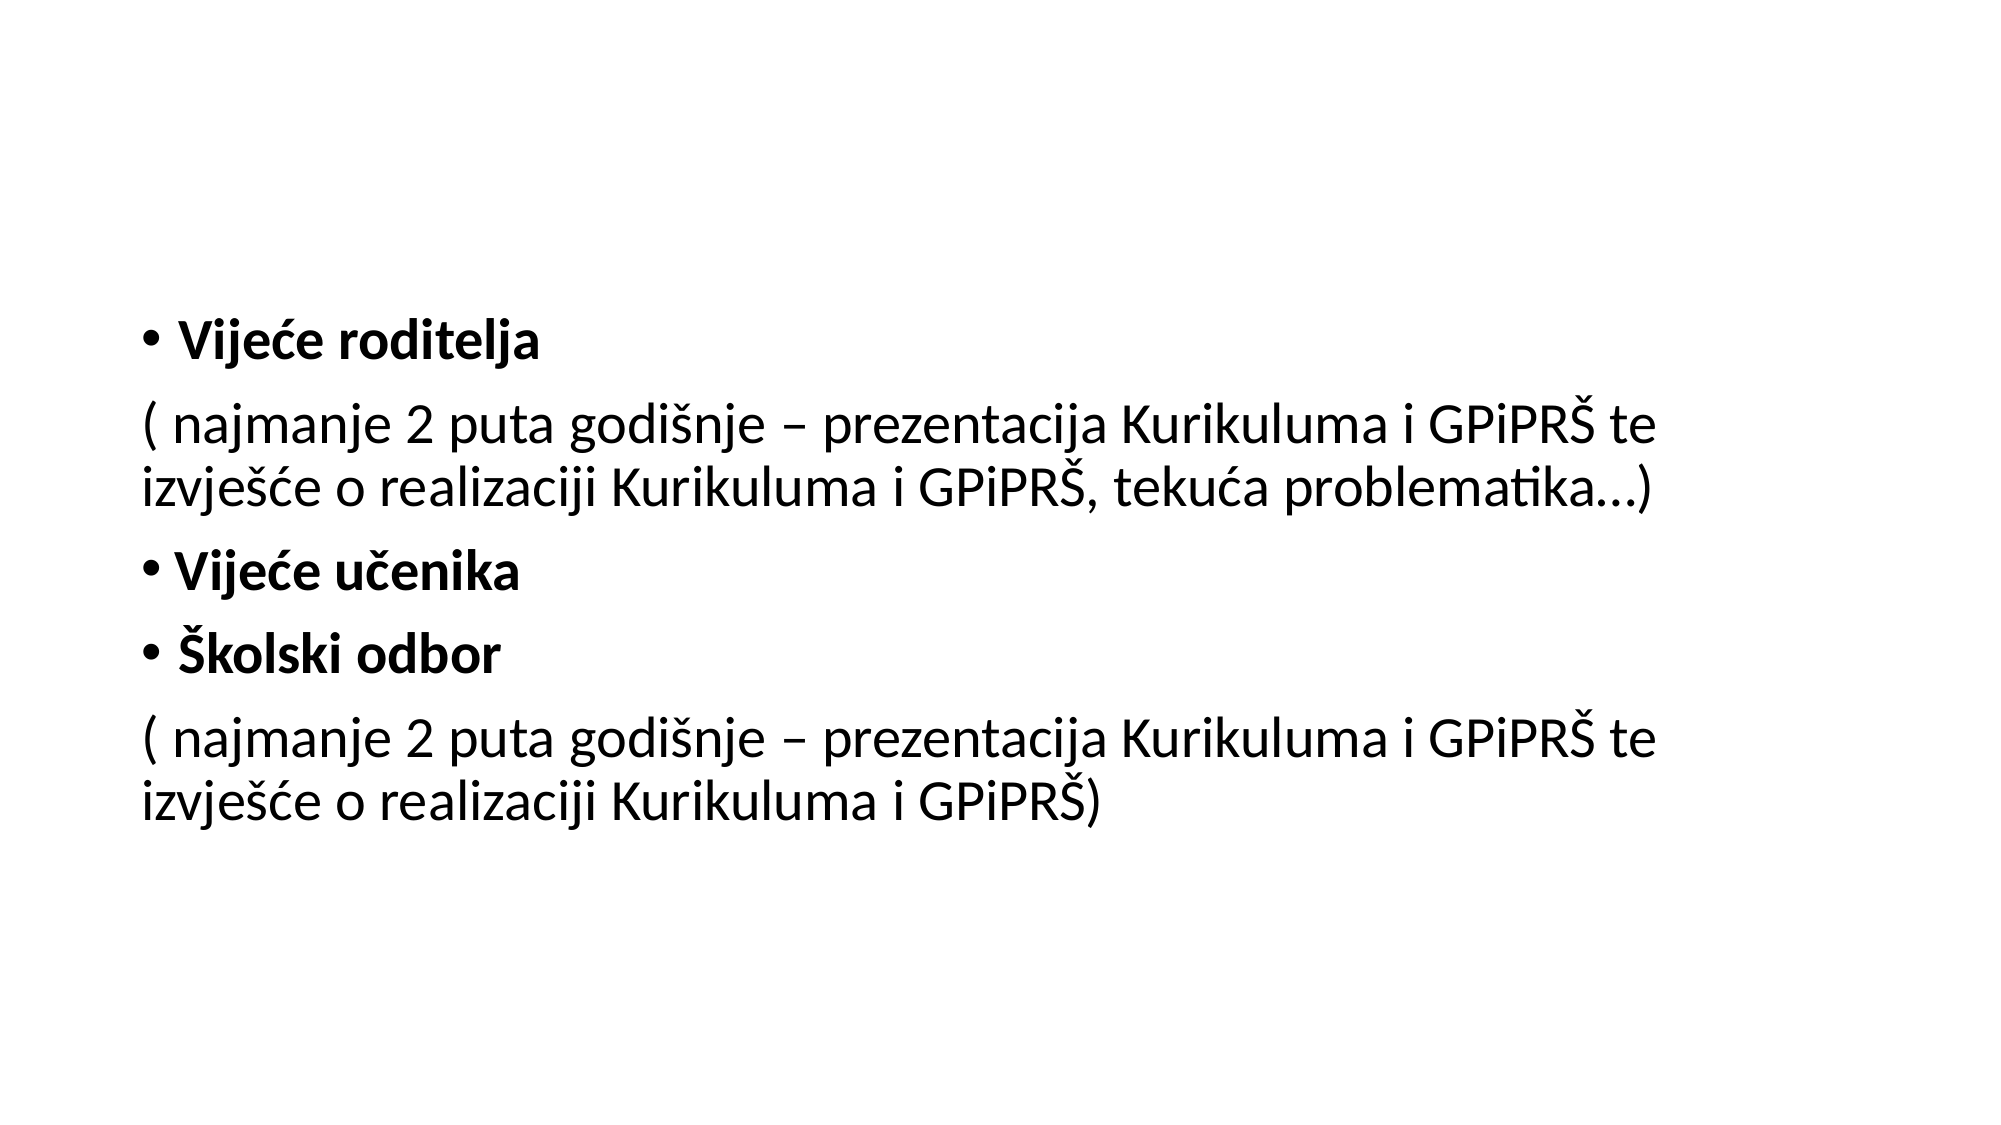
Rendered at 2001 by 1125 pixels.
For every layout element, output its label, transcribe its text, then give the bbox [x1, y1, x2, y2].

list Vijeće roditelja ( najmanje 2 puta godišnje – prezentacija Kurikuluma i GPiPRŠ te izvješće o realizaciji Kurikuluma i GPiPRŠ, tekuća problematika…) Vijeće učenika Školski odbor ( najmanje 2 puta godišnje – prezentacija Kurikuluma i GPiPRŠ te izvješće o realizaciji Kurikuluma i GPiPRŠ) [126, 301, 1852, 1016]
